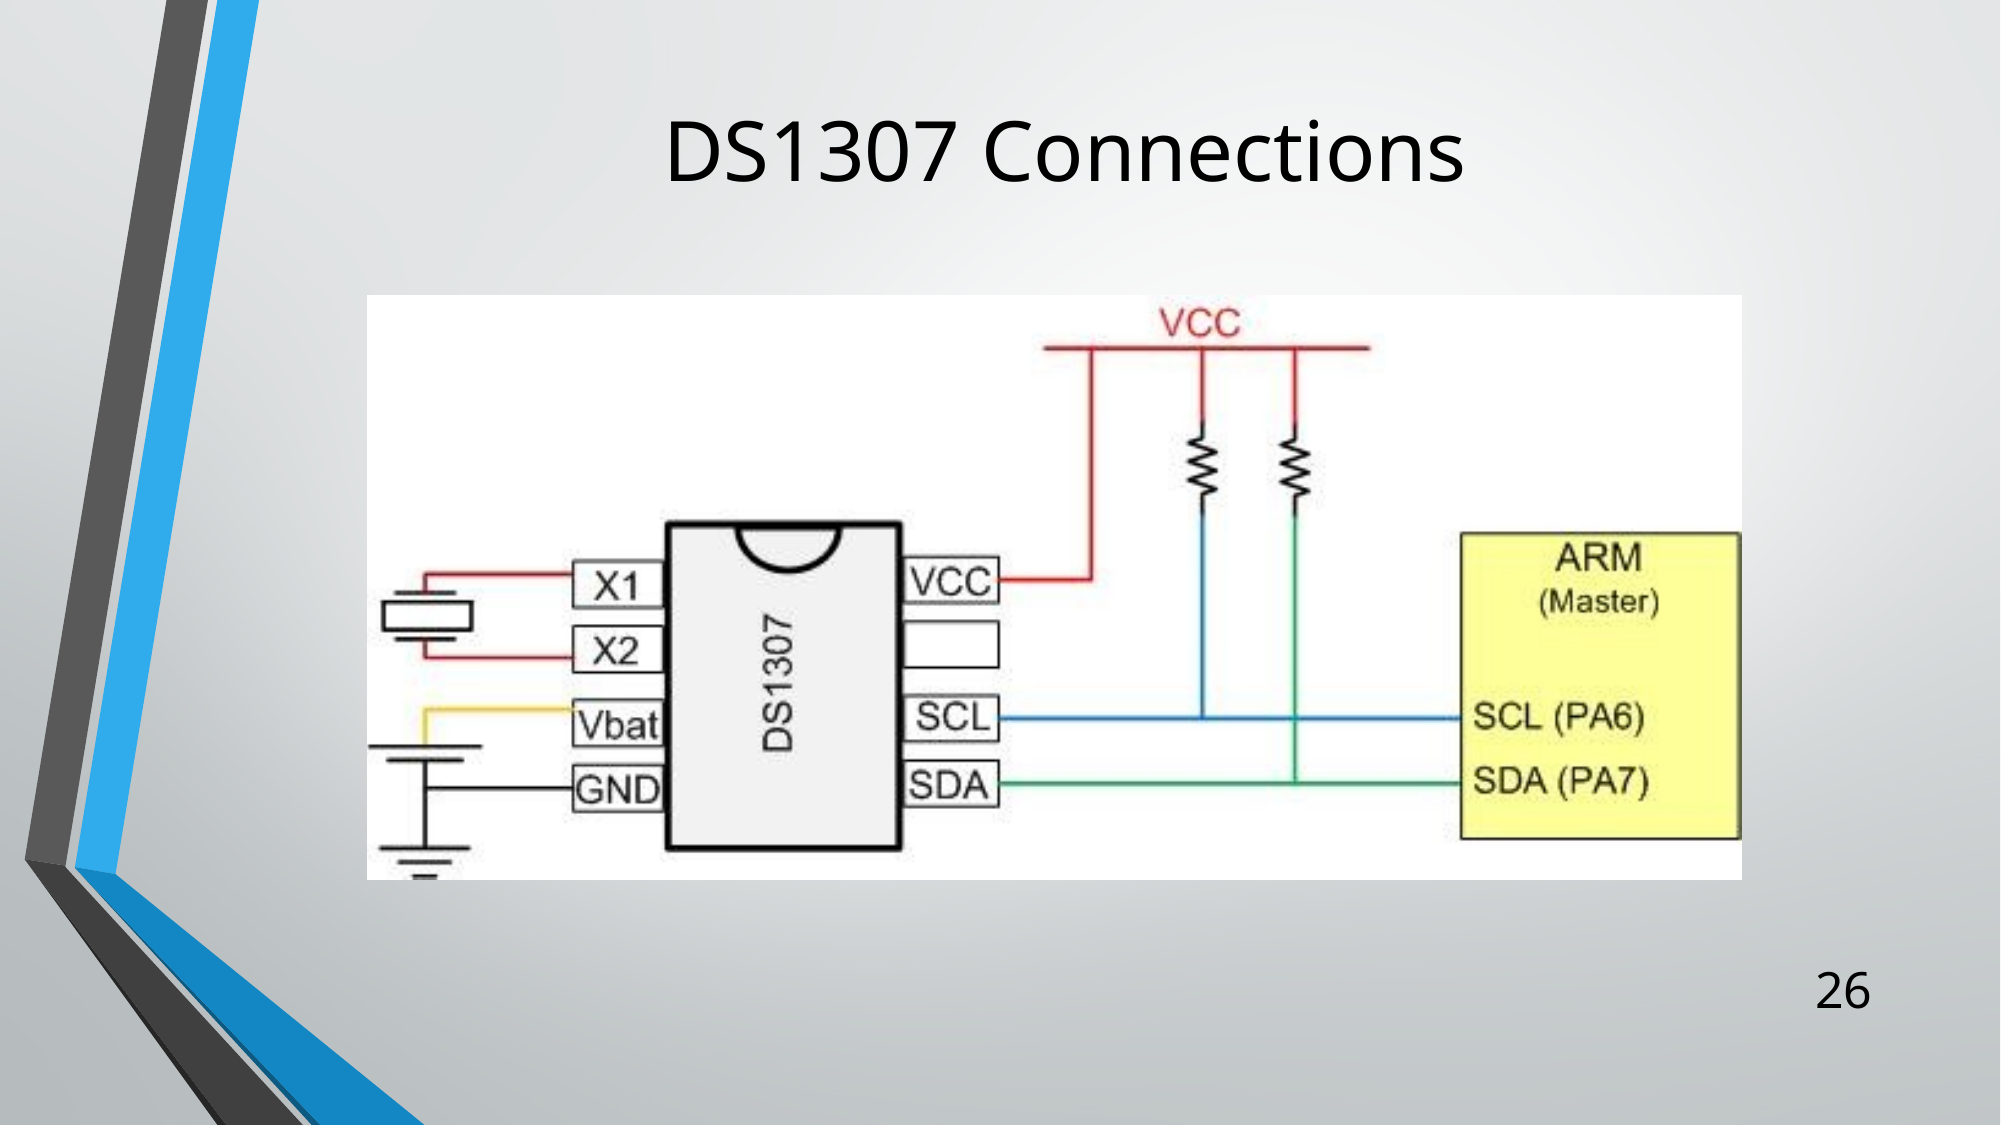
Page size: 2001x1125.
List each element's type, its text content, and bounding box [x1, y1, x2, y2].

title DS1307 Connections [243, 0, 1887, 296]
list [366, 295, 1742, 881]
slide_number 26 [1796, 962, 1887, 1023]
